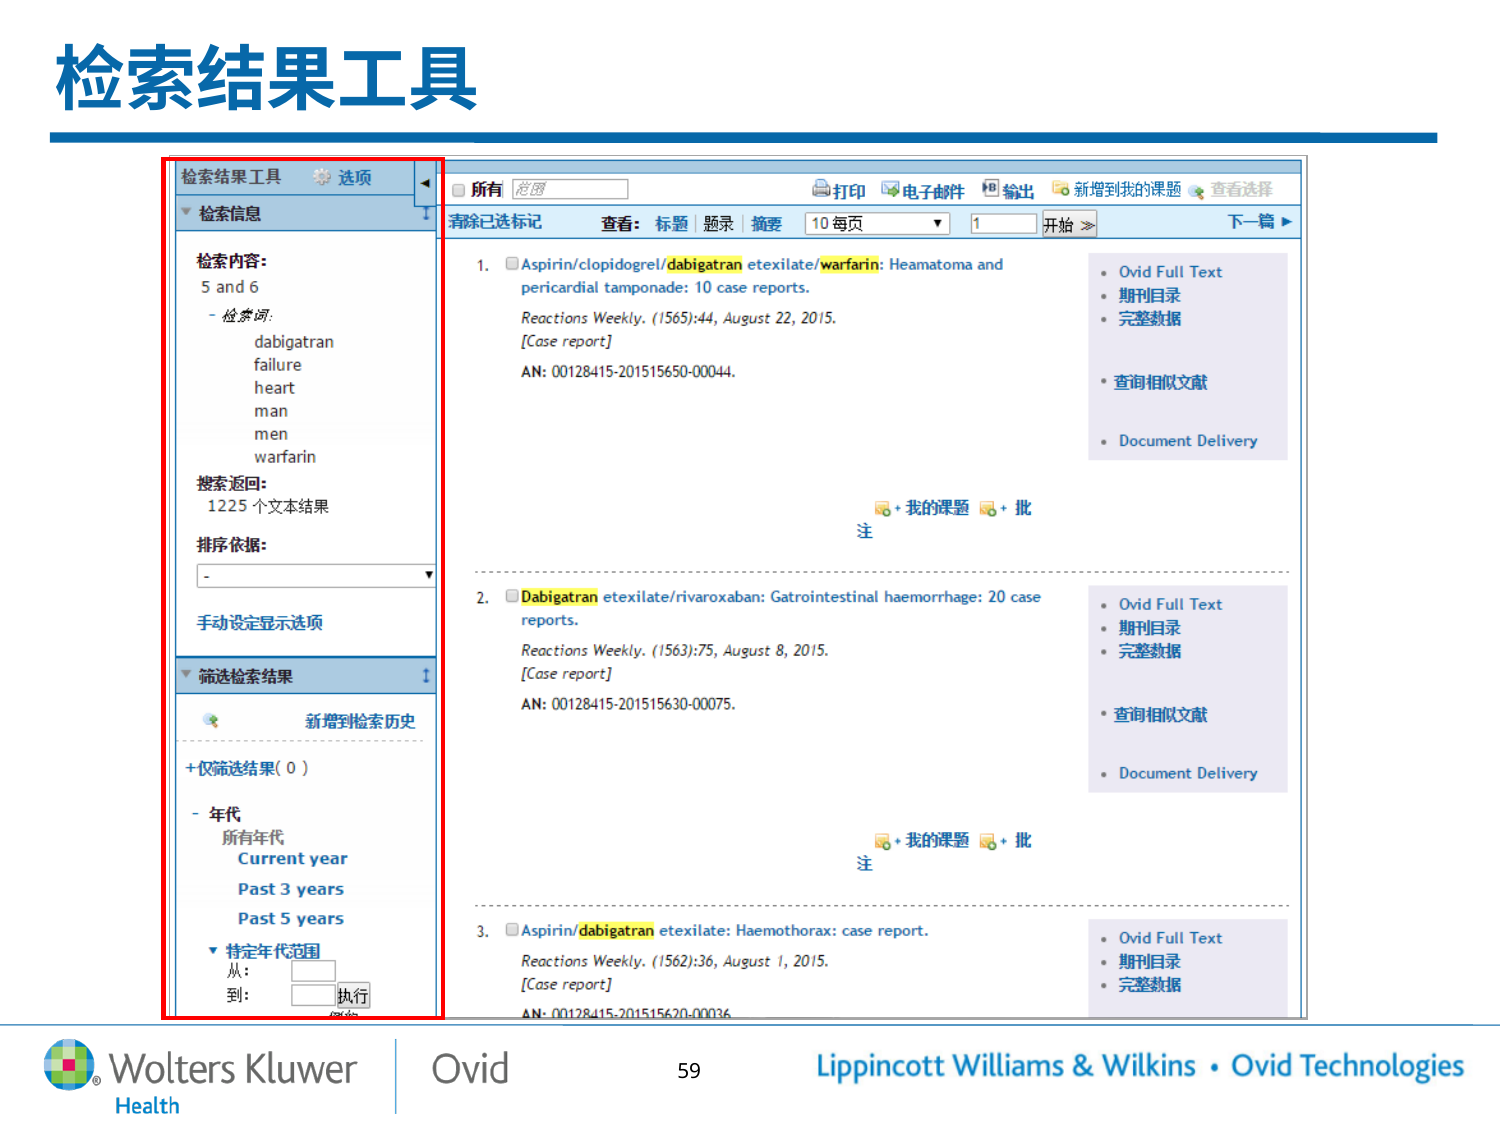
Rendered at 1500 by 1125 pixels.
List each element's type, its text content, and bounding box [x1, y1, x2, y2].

picture [38, 1037, 513, 1114]
picture [169, 156, 1307, 1019]
title 检索结果工具 [24, 0, 1444, 154]
picture [804, 1049, 1500, 1092]
